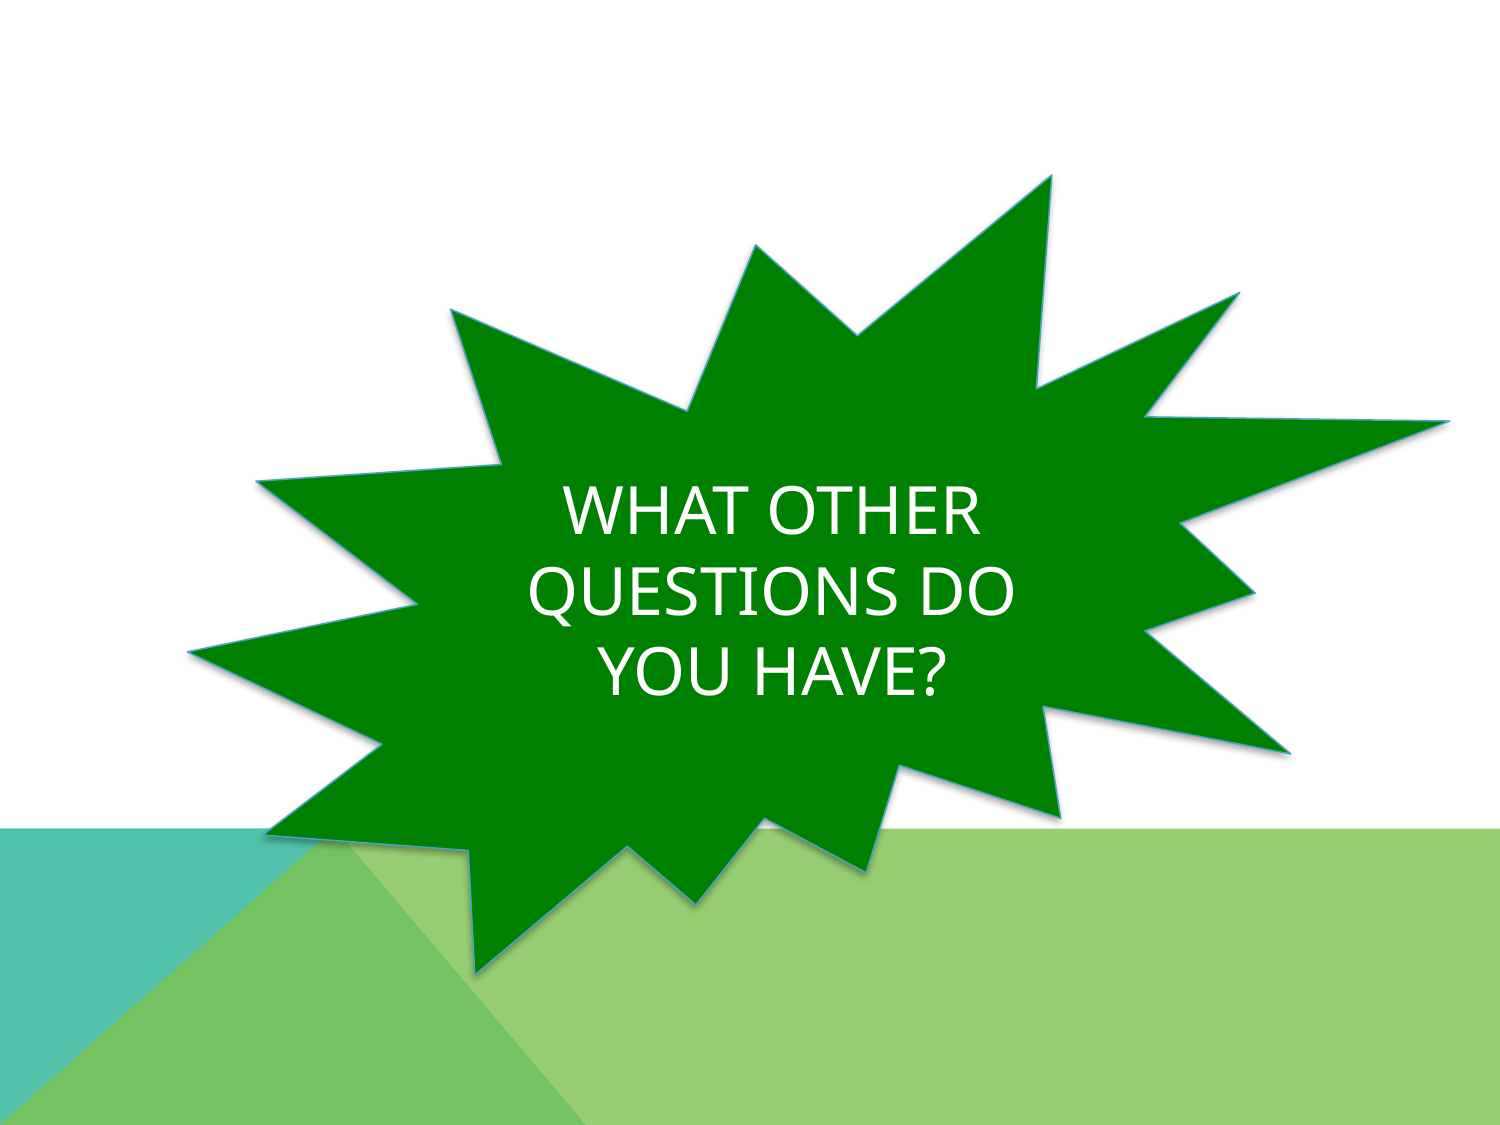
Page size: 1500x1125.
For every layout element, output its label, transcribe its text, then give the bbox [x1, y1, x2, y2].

text_box WHAT OTHER QUESTIONS DO YOU HAVE? [186, 174, 1451, 976]
